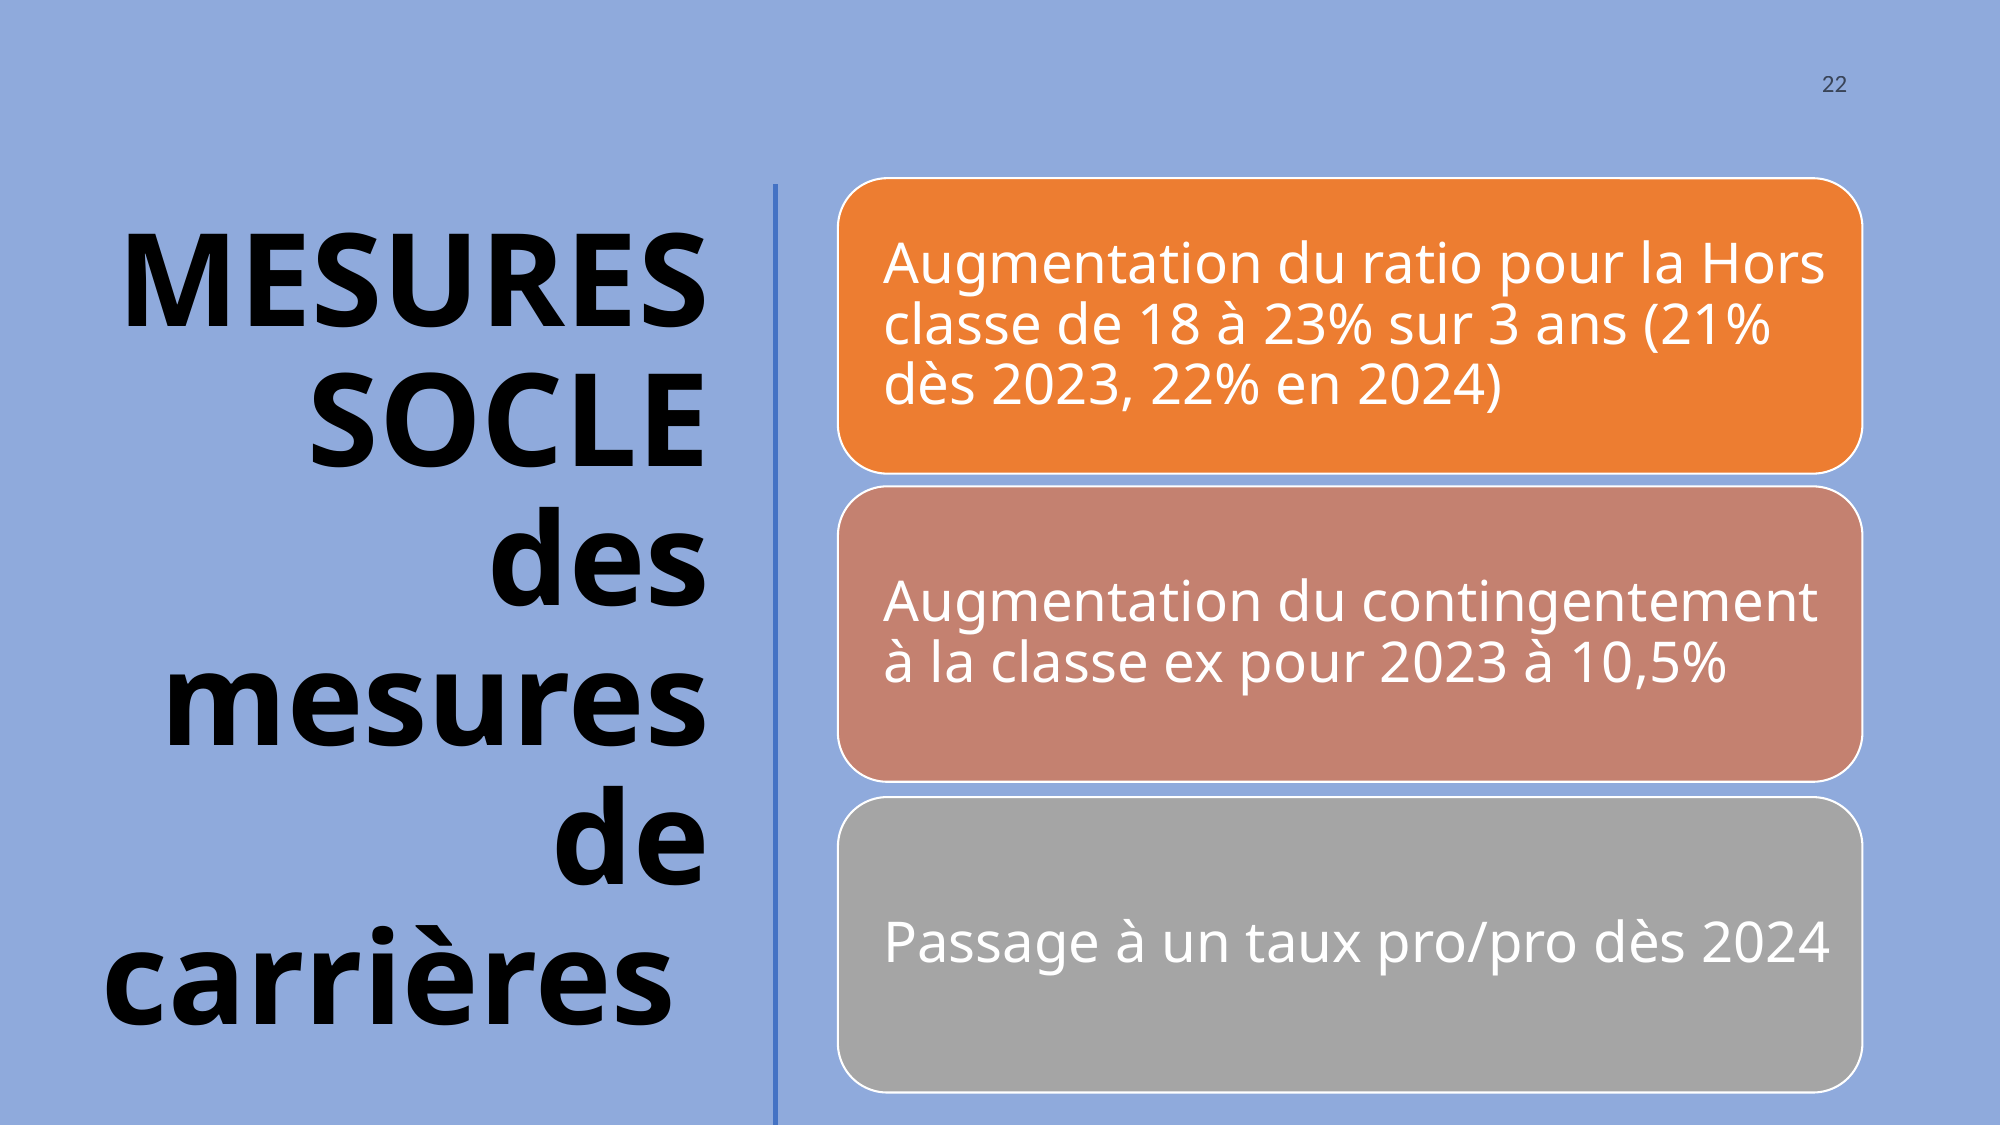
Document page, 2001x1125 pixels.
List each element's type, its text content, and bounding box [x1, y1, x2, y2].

title MESURES SOCLE des mesures de carrières [78, 175, 725, 1092]
text_box [0, 0, 2000, 1125]
slide_number 22 [1412, 52, 1863, 113]
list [837, 175, 1863, 1093]
